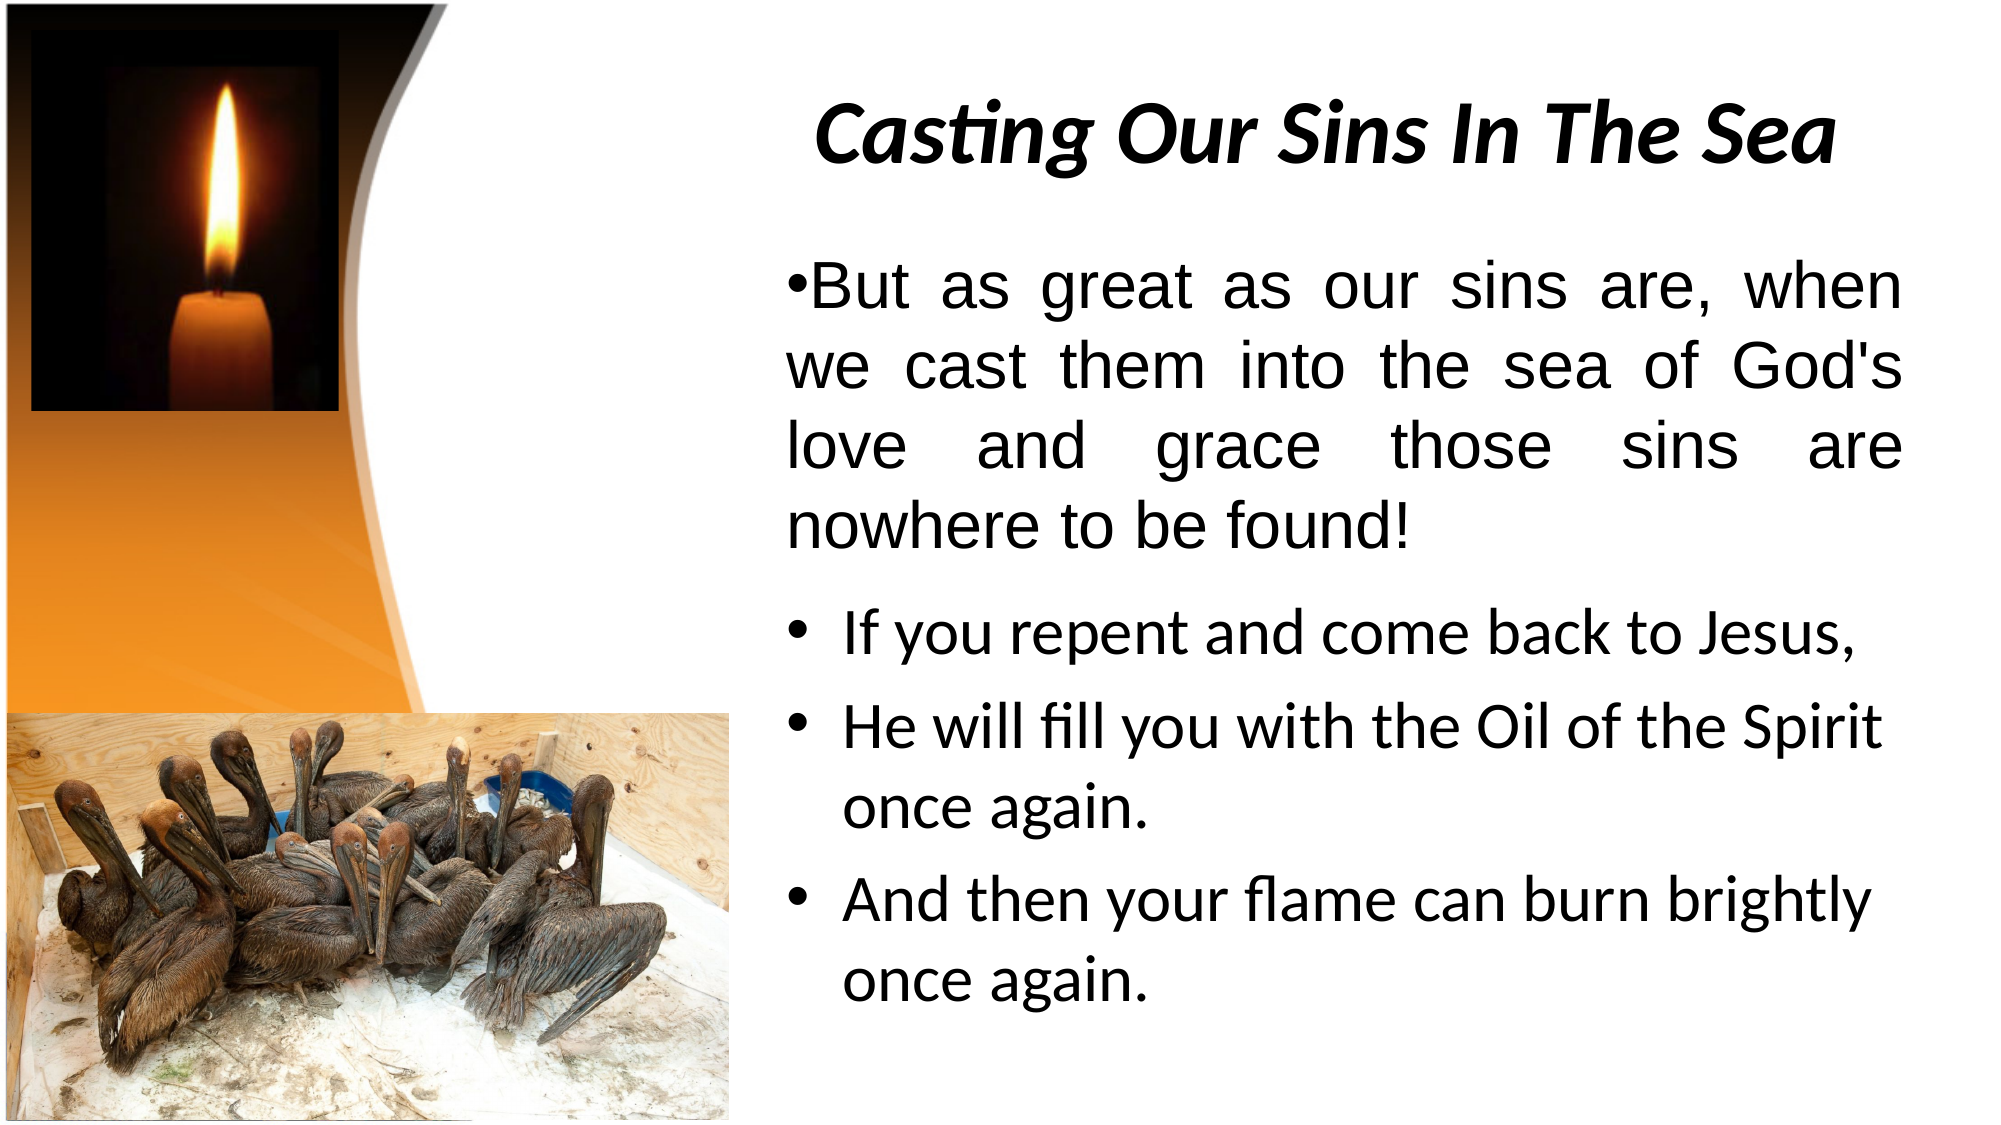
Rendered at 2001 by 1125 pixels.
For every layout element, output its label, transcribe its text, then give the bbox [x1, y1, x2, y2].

list But as great as our sins are, when we cast them into the sea of God's love and grace those sins are nowhere to be found! If you repent and come back to Jesus, He will fill you with the Oil of the Spirit once again. And then your flame can burn brightly once again. [771, 233, 1921, 1036]
picture [0, 0, 2001, 1125]
title Casting Our Sins In The Sea [798, 32, 1948, 221]
